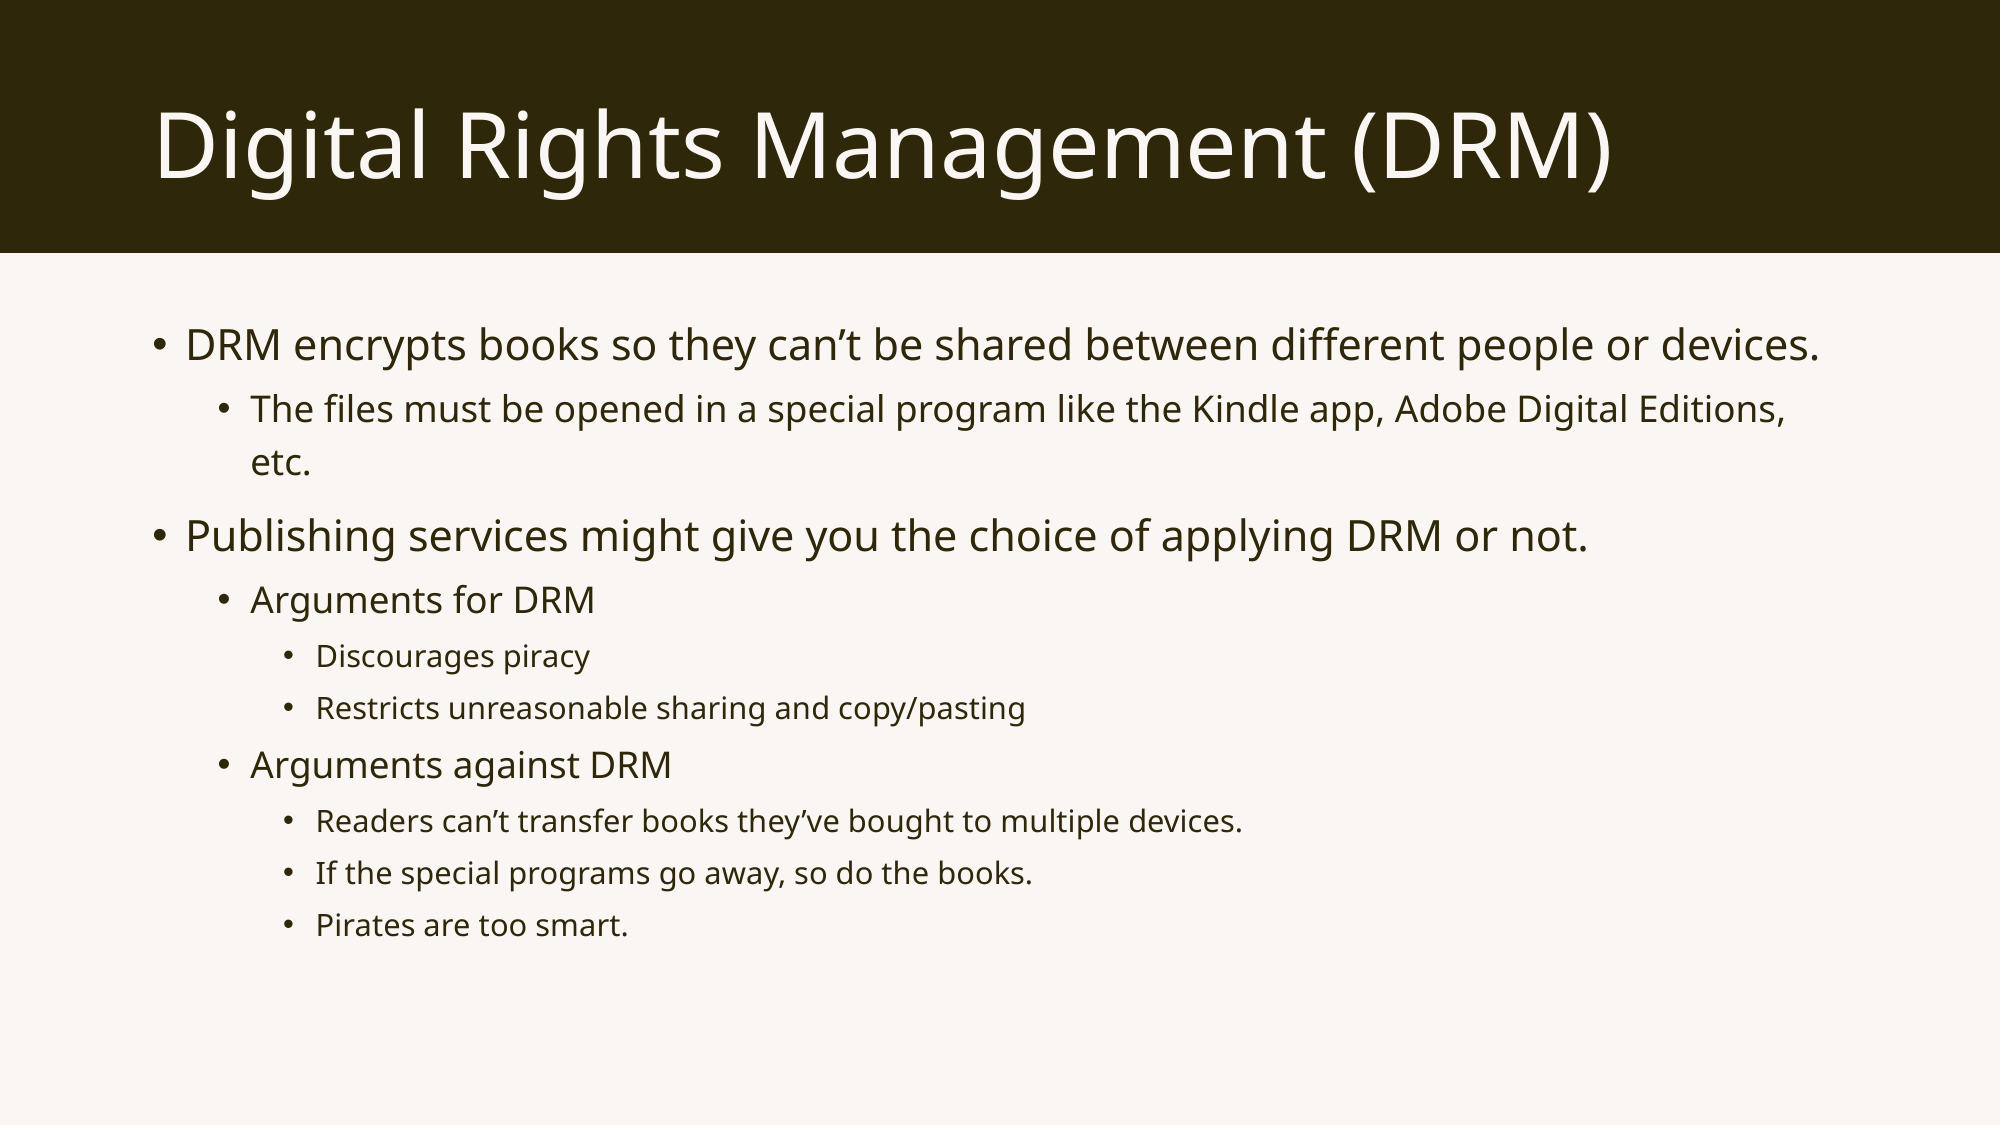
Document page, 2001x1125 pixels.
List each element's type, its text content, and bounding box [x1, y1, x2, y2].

list DRM encrypts books so they can’t be shared between different people or devices. The files must be opened in a special program like the Kindle app, Adobe Digital Editions, etc. Publishing services might give you the choice of applying DRM or not. Arguments for DRM Discourages piracy Restricts unreasonable sharing and copy/pasting Arguments against DRM Readers can’t transfer books they’ve bought to multiple devices. If the special programs go away, so do the books. Pirates are too smart. [137, 299, 1863, 1014]
title Digital Rights Management (DRM) [137, 59, 1863, 239]
